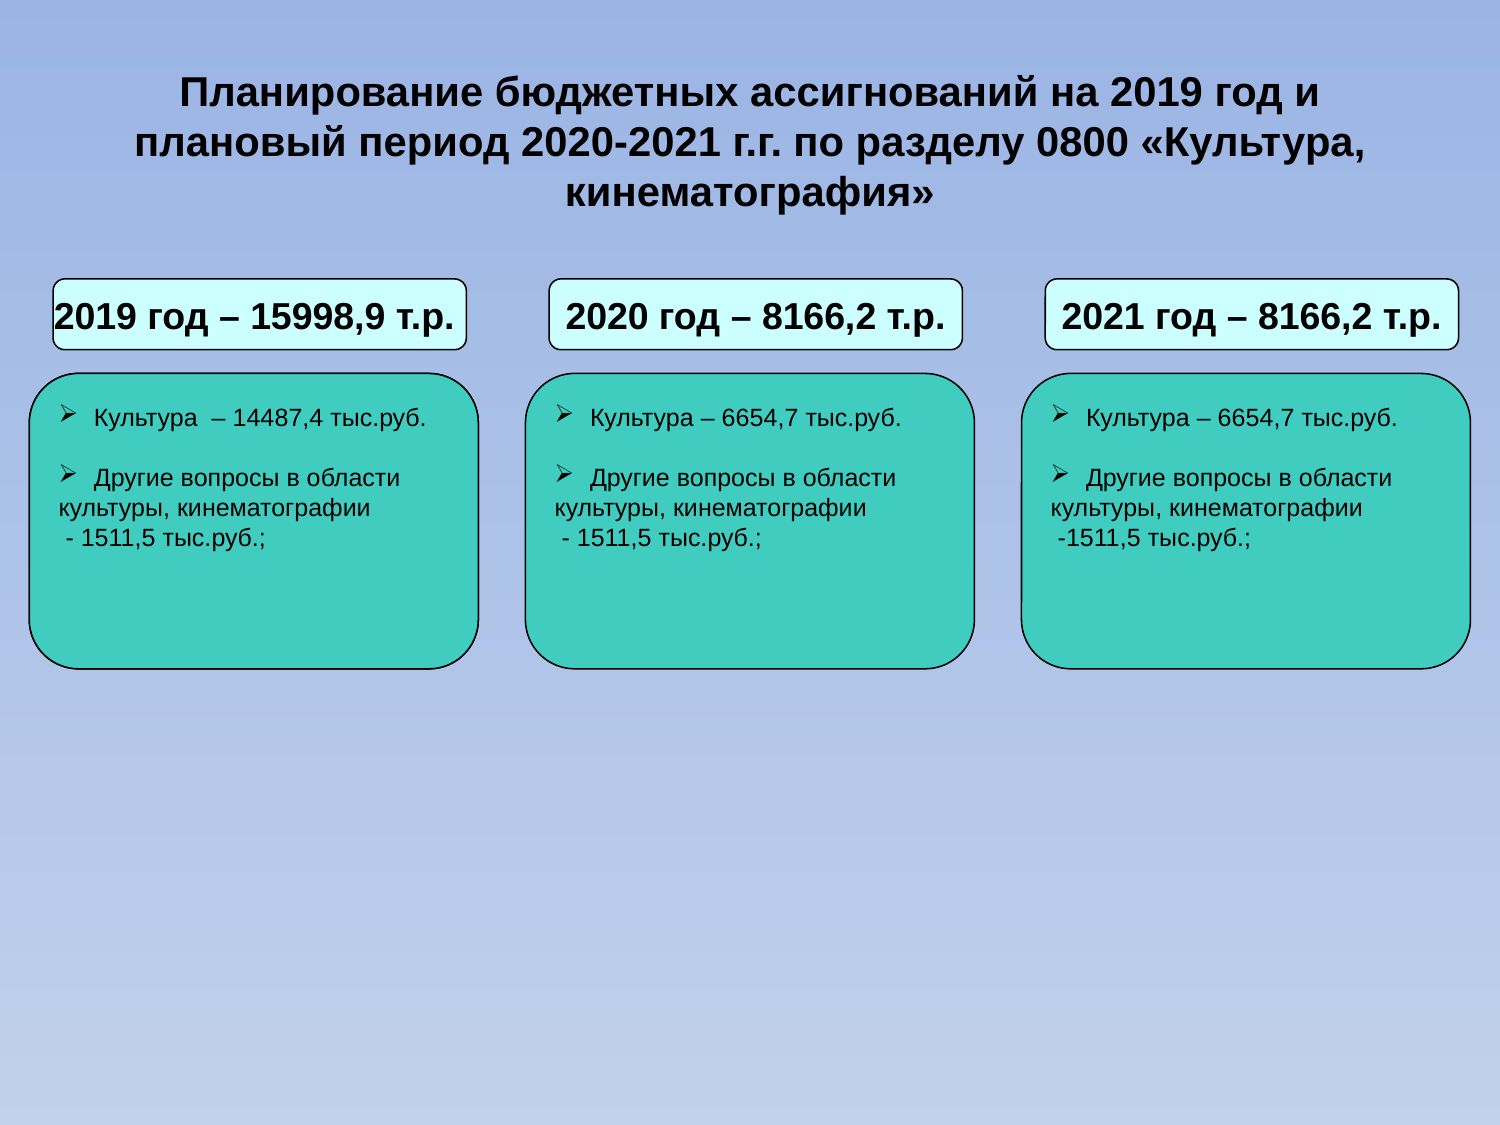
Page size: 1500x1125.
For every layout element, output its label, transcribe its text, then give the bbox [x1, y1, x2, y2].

text_box Культура – 6654,7 тыс.руб. Другие вопросы в области культуры, кинематографии -1511,5 тыс.руб.; [1021, 373, 1471, 669]
text_box 2020 год – 8166,2 т.р. [549, 278, 963, 350]
text_box 2019 год – 15998,9 т.р. [53, 278, 467, 350]
text_box Культура – 14487,4 тыс.руб. Другие вопросы в области культуры, кинематографии - 1511,5 тыс.руб.; [29, 373, 479, 669]
text_box 2021 год – 8166,2 т.р. [1045, 278, 1459, 350]
title Планирование бюджетных ассигнований на 2019 год и плановый период 2020-2021 г.г. по разделу 0800 «Культура, кинематография» [74, 45, 1426, 234]
text_box Культура – 6654,7 тыс.руб. Другие вопросы в области культуры, кинематографии - 1511,5 тыс.руб.; [525, 373, 975, 669]
